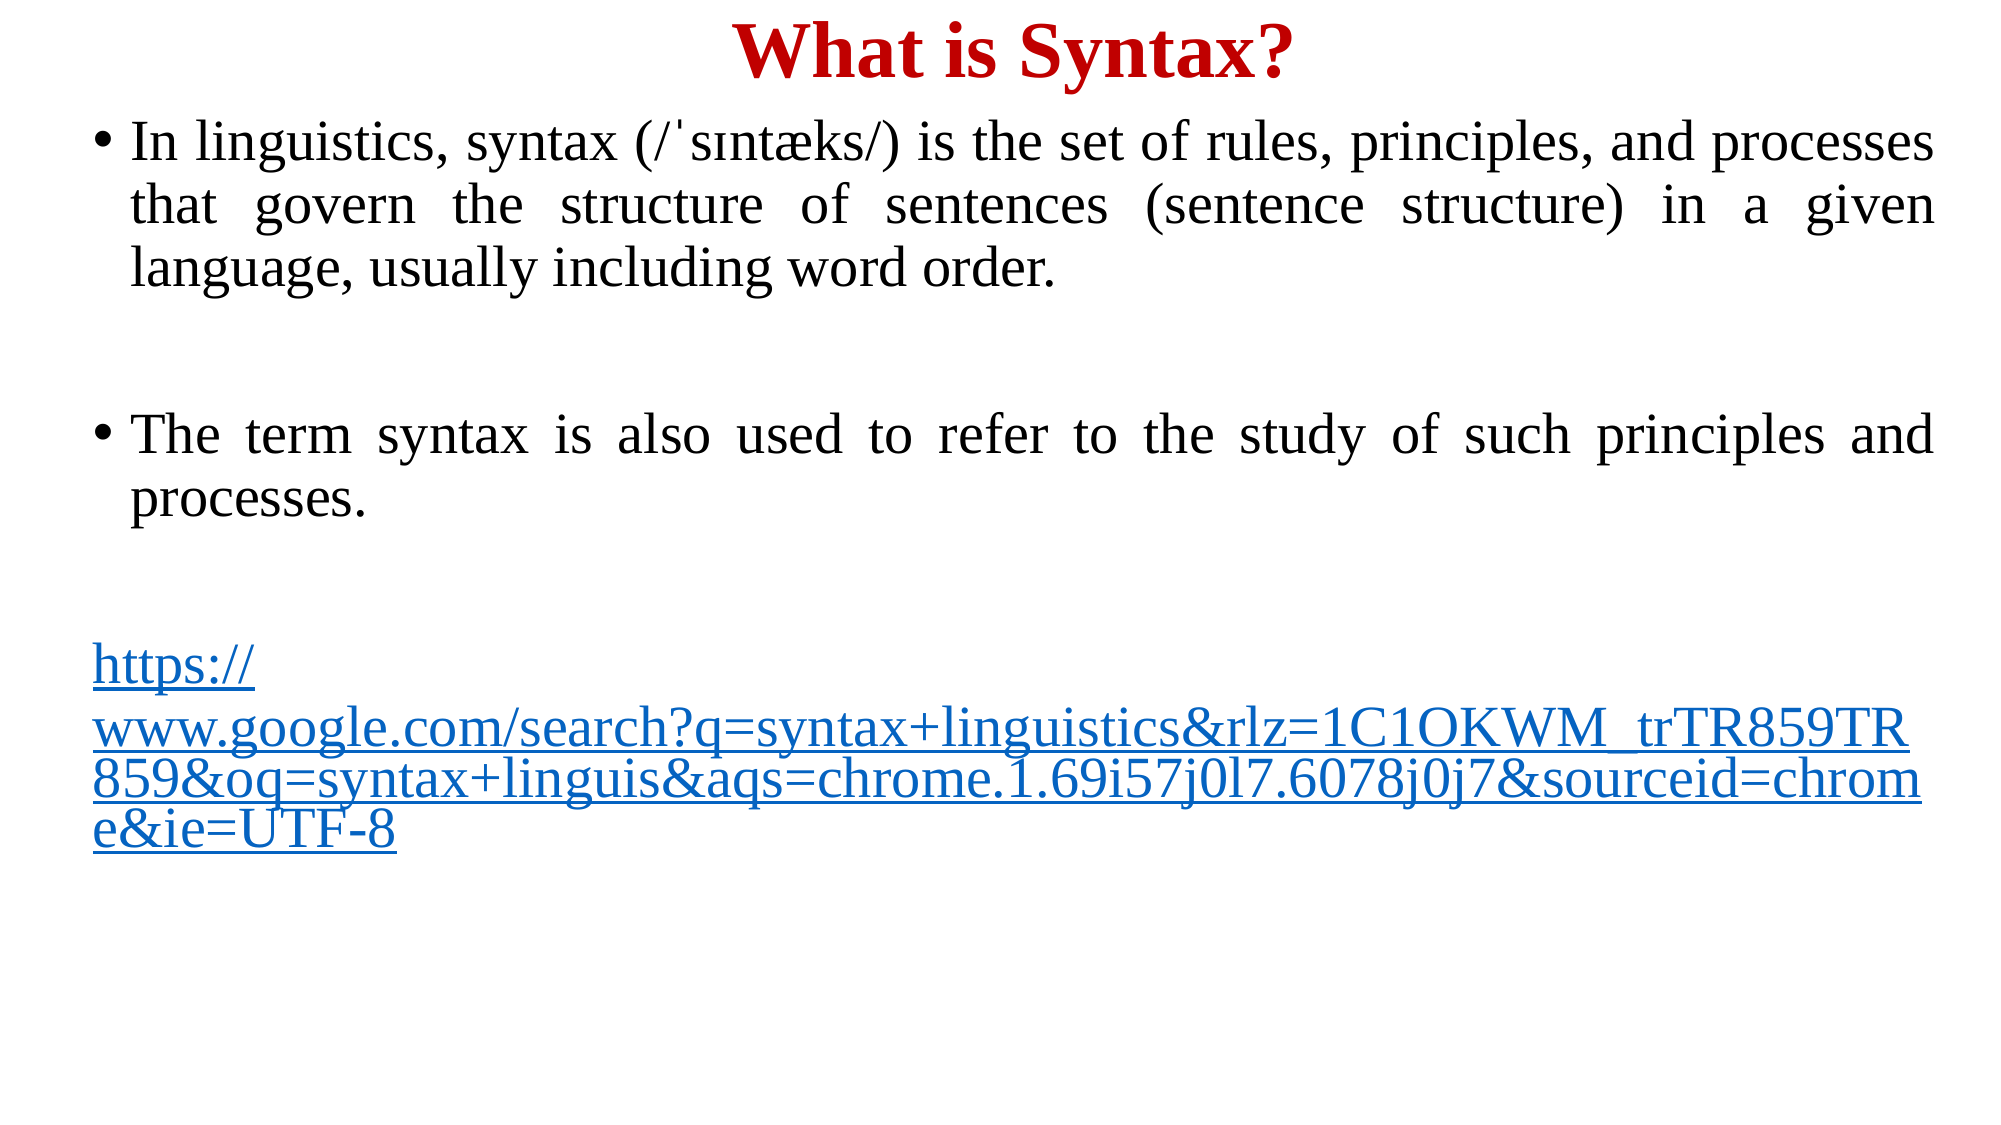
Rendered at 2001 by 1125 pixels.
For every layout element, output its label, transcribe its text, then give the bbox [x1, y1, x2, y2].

list In linguistics, syntax (/ˈsɪntæks/) is the set of rules, principles, and processes that govern the structure of sentences (sentence structure) in a given language, usually including word order. The term syntax is also used to refer to the study of such principles and processes. https://www.google.com/search?q=syntax+linguistics&rlz=1C1OKWM_trTR859TR859&oq=syntax+linguis&aqs=chrome.1.69i57j0l7.6078j0j7&sourceid=chrome&ie=UTF-8 [77, 102, 1952, 1036]
title What is Syntax? [77, 0, 1952, 102]
